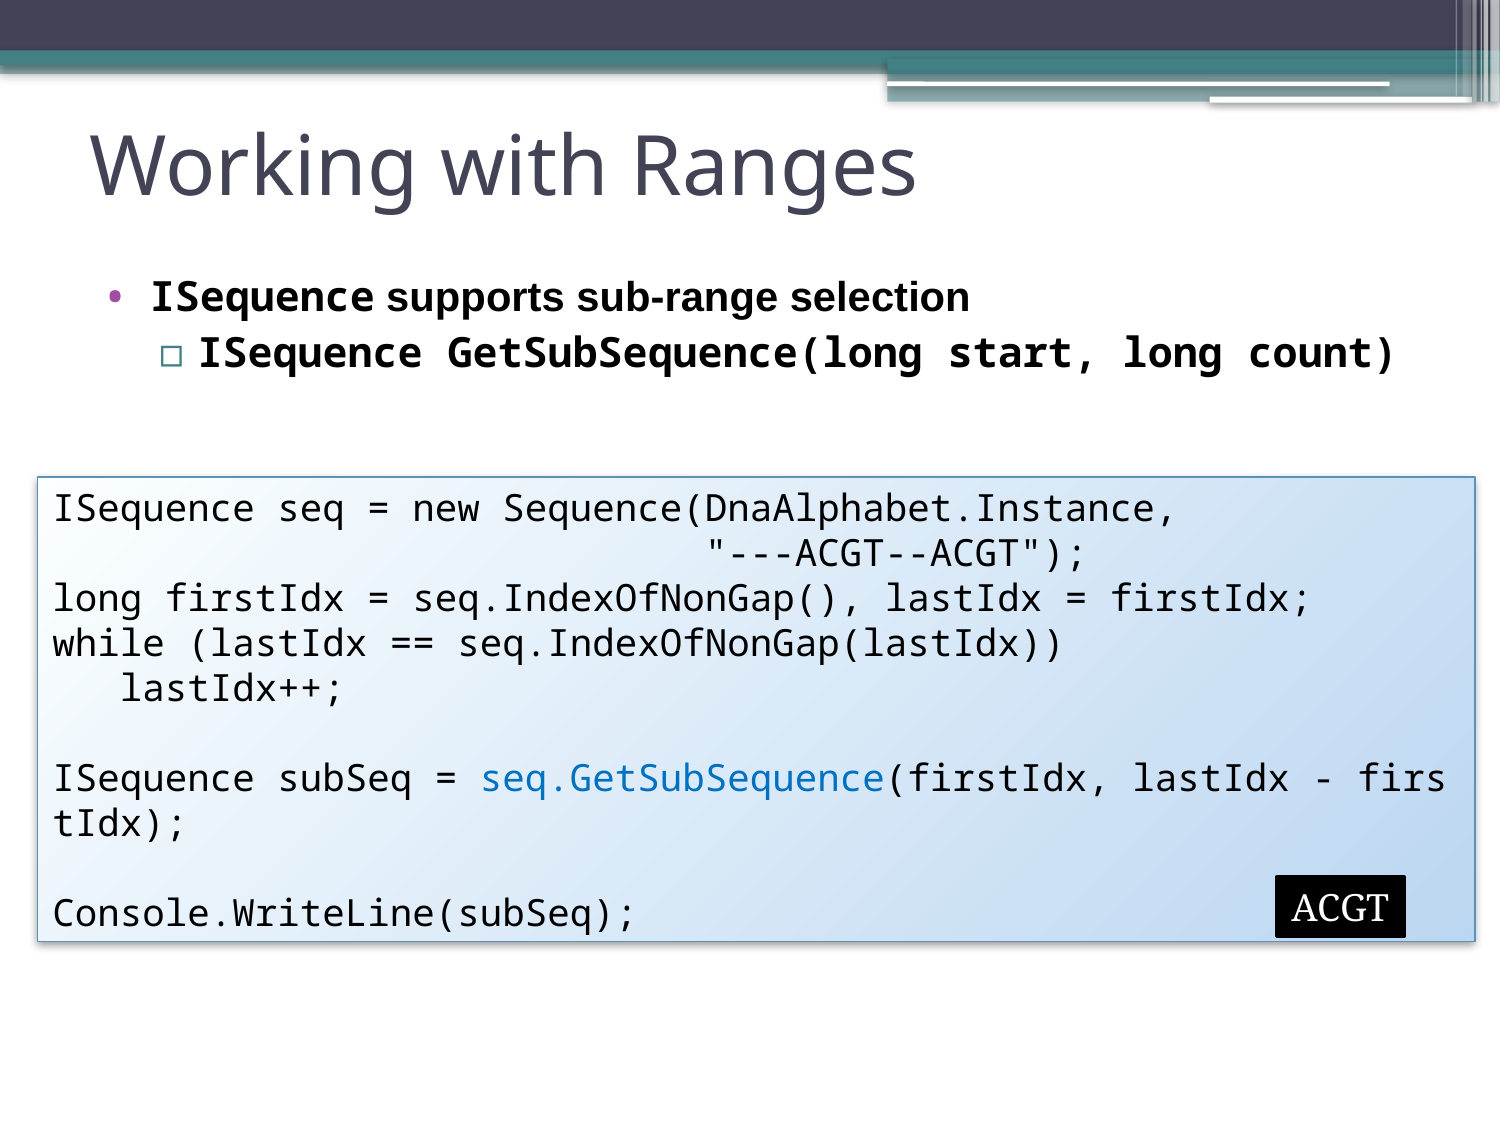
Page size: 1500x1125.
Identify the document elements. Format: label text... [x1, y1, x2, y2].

title Working with Ranges [75, 75, 1425, 250]
text_box ACGT [1275, 875, 1406, 938]
list ISequence supports sub-range selection ISequence GetSubSequence(long start, long count) [75, 262, 1425, 425]
text_box ISequence seq = new Sequence(DnaAlphabet.Instance, "---ACGT--ACGT"); long firstIdx = seq.IndexOfNonGap(), lastIdx = firstIdx; while (lastIdx == seq.IndexOfNonGap(lastIdx)) lastIdx++; ISequence subSeq = seq.GetSubSequence(firstIdx, lastIdx - firstIdx); Console.WriteLine(subSeq); [37, 476, 1476, 942]
